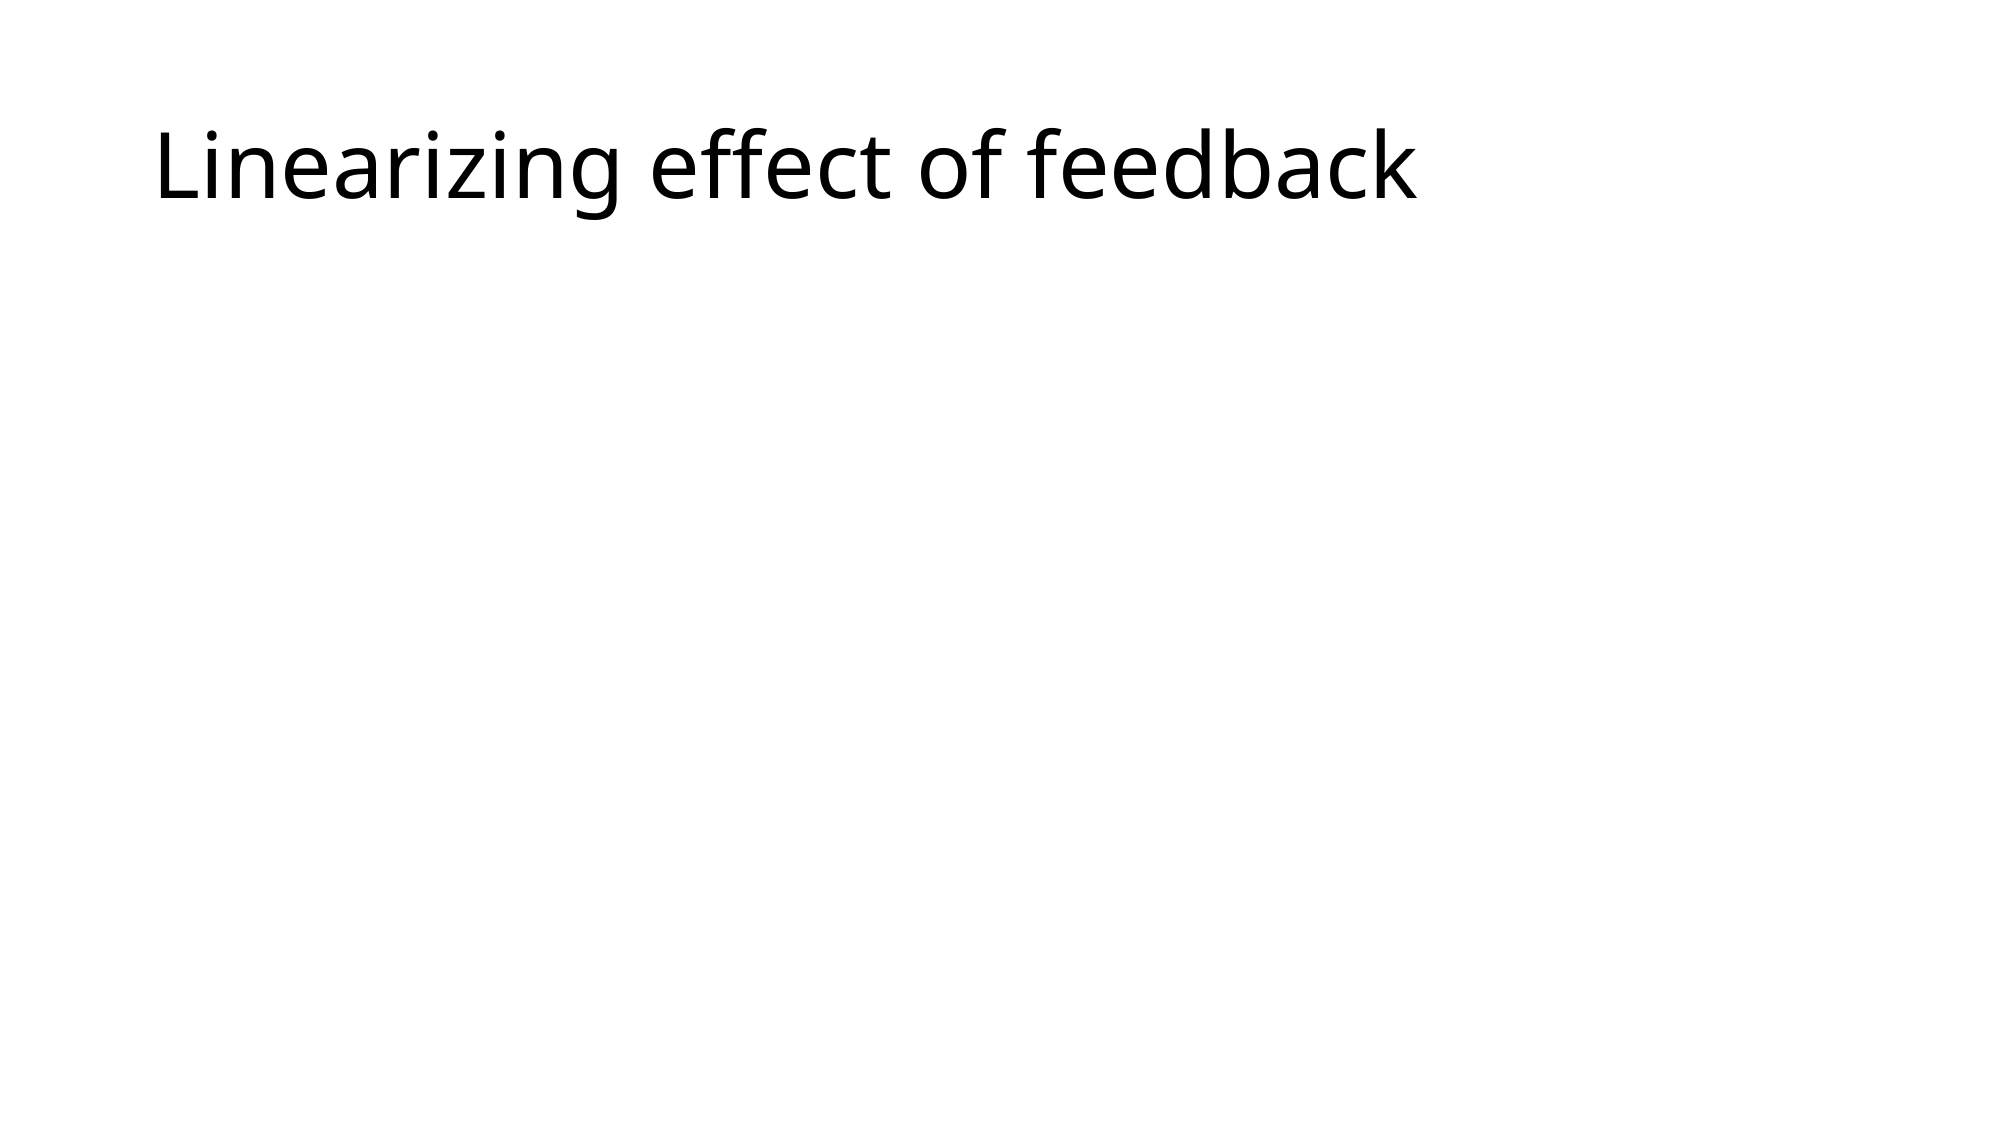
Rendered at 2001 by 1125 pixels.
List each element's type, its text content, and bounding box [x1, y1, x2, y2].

title Linearizing effect of feedback [137, 59, 1863, 278]
